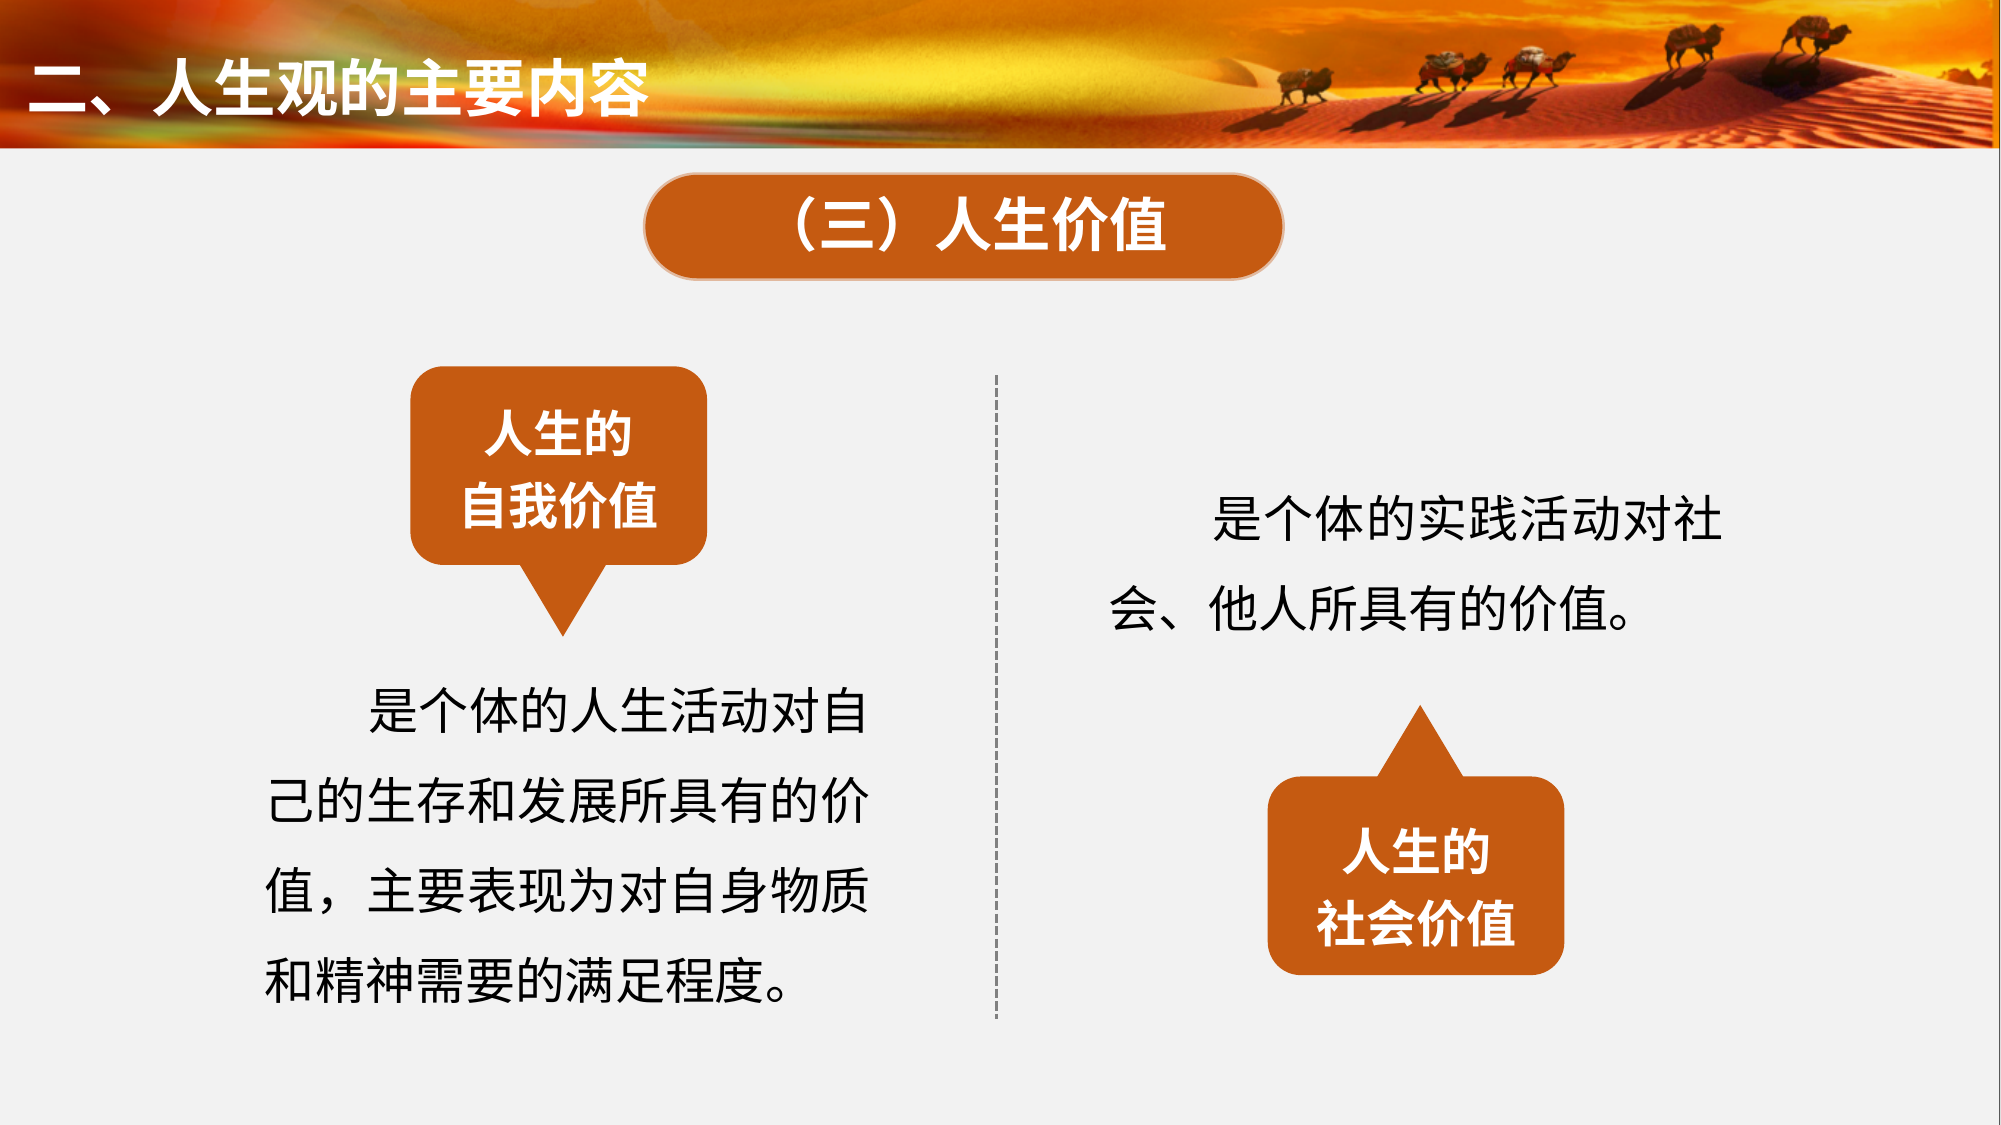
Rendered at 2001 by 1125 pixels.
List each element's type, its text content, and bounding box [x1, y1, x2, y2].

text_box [410, 366, 708, 637]
text_box 是个体的人生活动对自己的生存和发展所具有的价值，主要表现为对自身物质和精神需要的满足程度。 [250, 642, 886, 1018]
text_box （三）人生价值 [645, 174, 1283, 279]
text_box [1267, 704, 1565, 976]
text_box 二、人生观的主要内容 [11, 41, 1299, 132]
picture [0, 0, 2001, 1125]
text_box 是个体的实践活动对社会、他人所具有的价值。 [1093, 450, 1738, 646]
